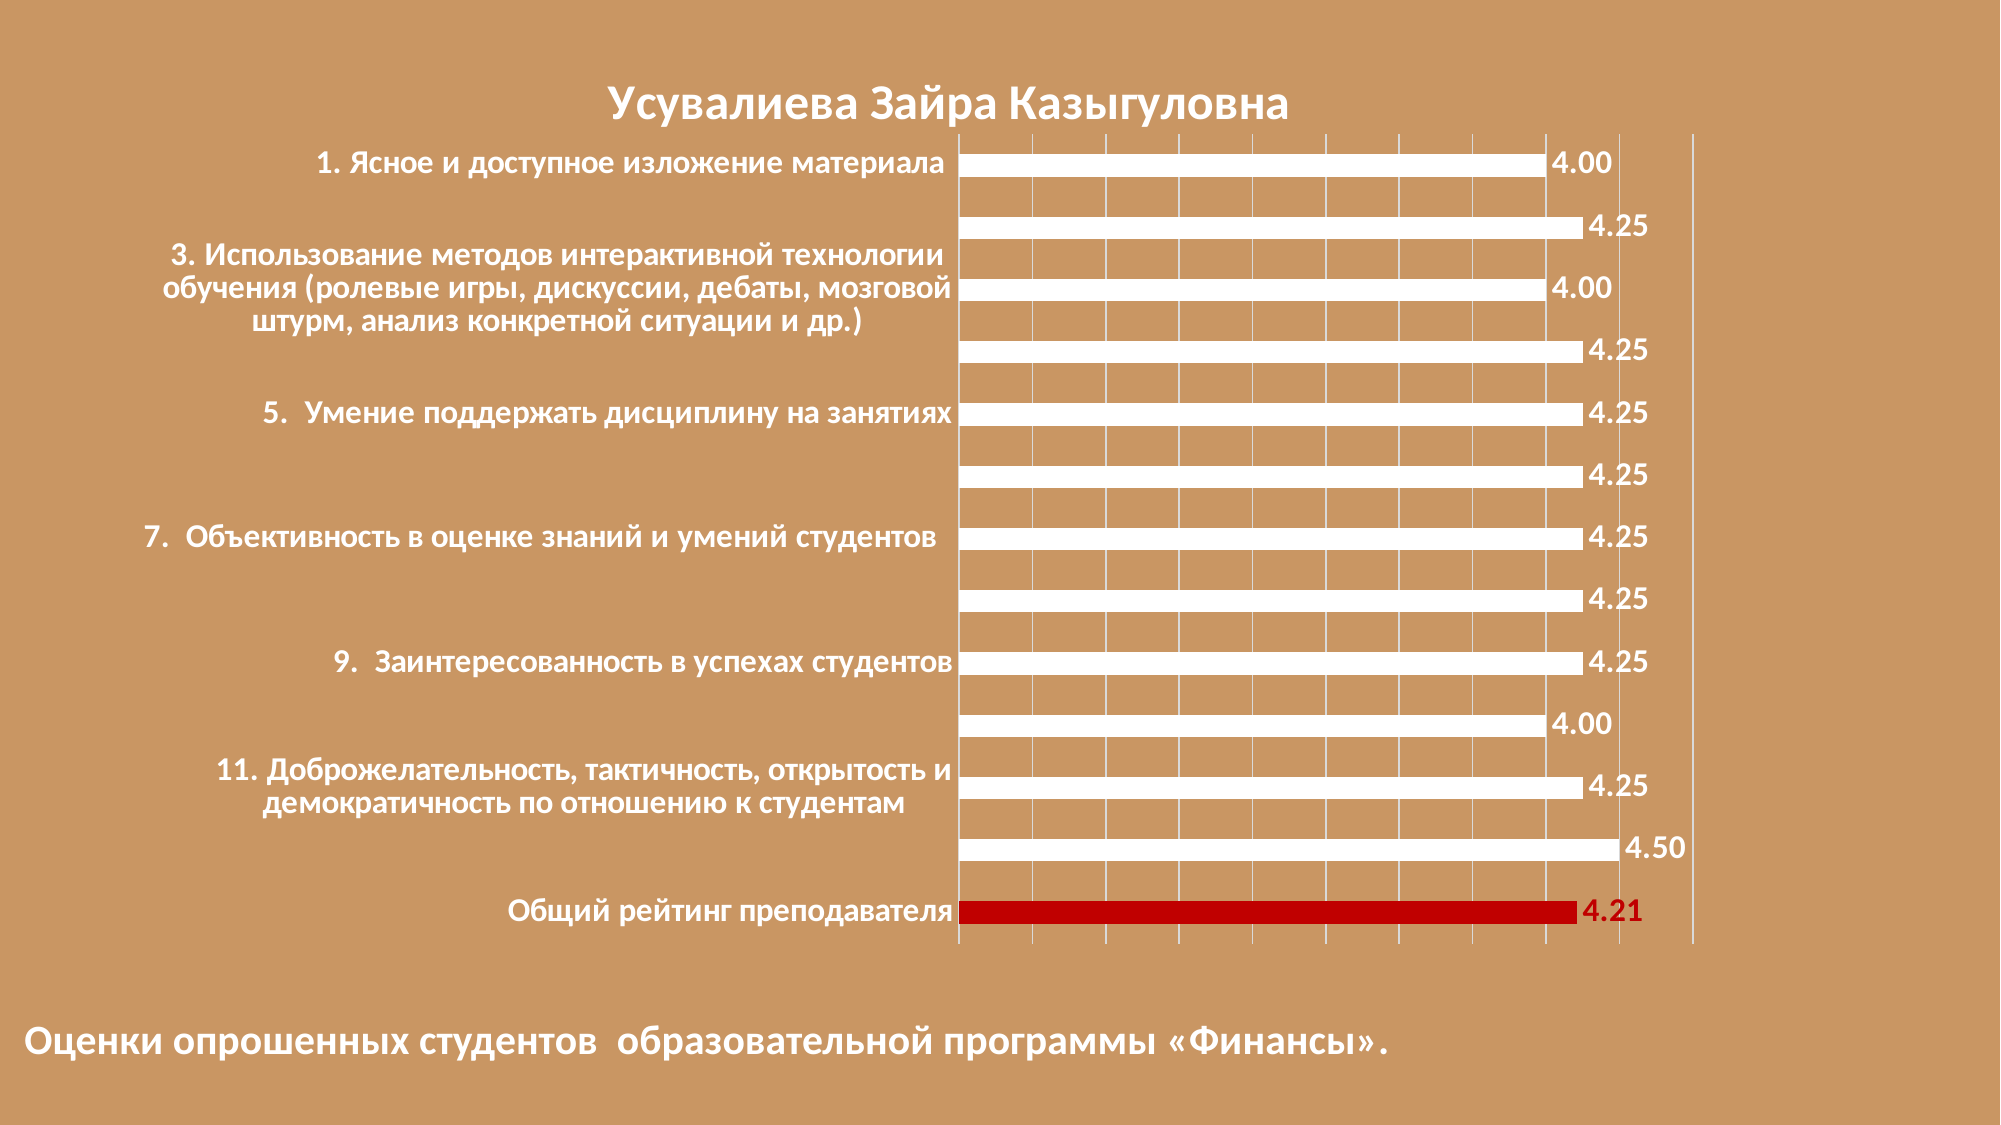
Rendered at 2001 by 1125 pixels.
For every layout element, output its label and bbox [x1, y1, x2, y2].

picture [0, 0, 2000, 1125]
chart [62, 40, 1836, 979]
